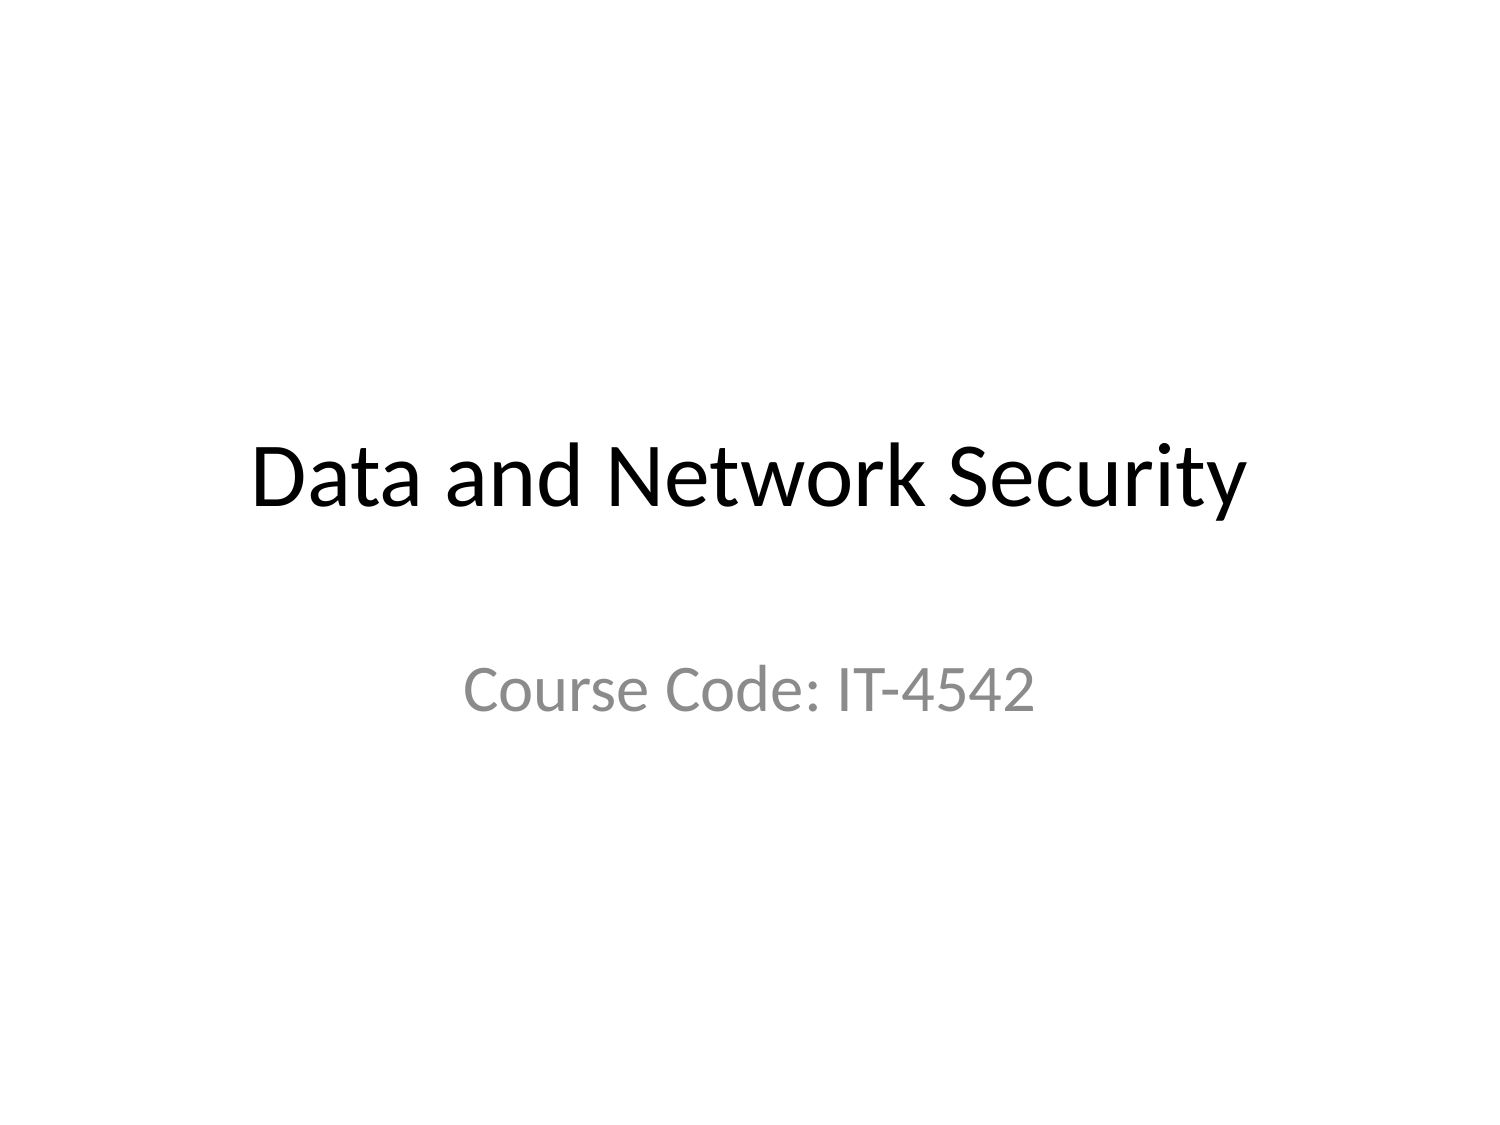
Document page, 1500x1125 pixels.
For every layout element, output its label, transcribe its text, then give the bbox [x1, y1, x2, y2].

title Data and Network Security [112, 349, 1388, 591]
subtitle Course Code: IT-4542 [225, 637, 1275, 925]
